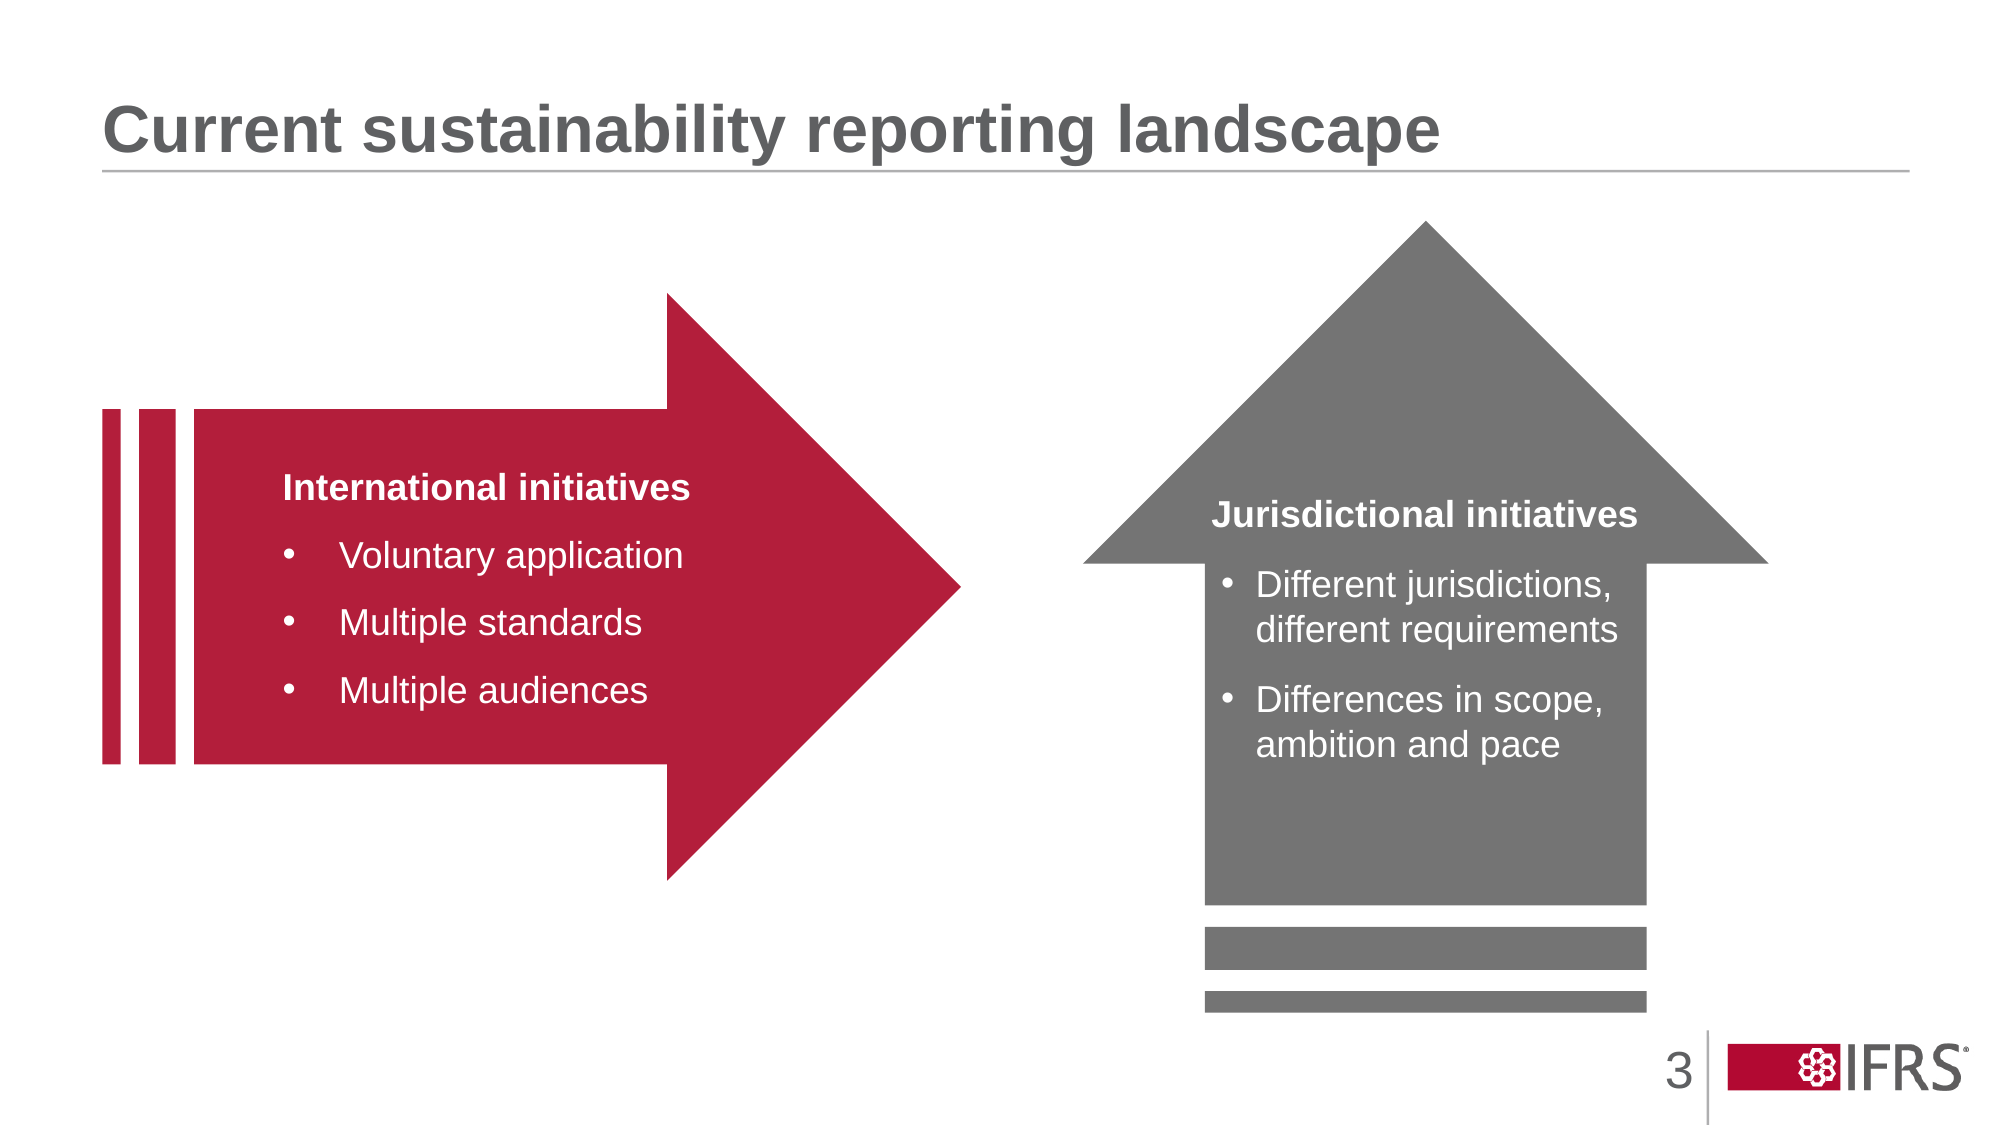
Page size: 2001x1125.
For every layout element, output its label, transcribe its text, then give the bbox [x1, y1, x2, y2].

text_box International initiatives Voluntary application Multiple standards Multiple audiences [139, 409, 176, 765]
picture [1707, 1028, 1988, 1106]
text_box Jurisdictional initiatives Different jurisdictions, different requirements Differences in scope, ambition and pace [1196, 482, 1669, 918]
text_box [1204, 991, 1647, 1013]
text_box [1204, 926, 1647, 970]
text_box International initiatives Voluntary application Multiple standards Multiple audiences [102, 409, 121, 765]
text_box International initiatives Voluntary application Multiple standards Multiple audiences [194, 292, 962, 881]
title Current sustainability reporting landscape [102, 7, 1662, 168]
text_box [1082, 220, 1769, 564]
